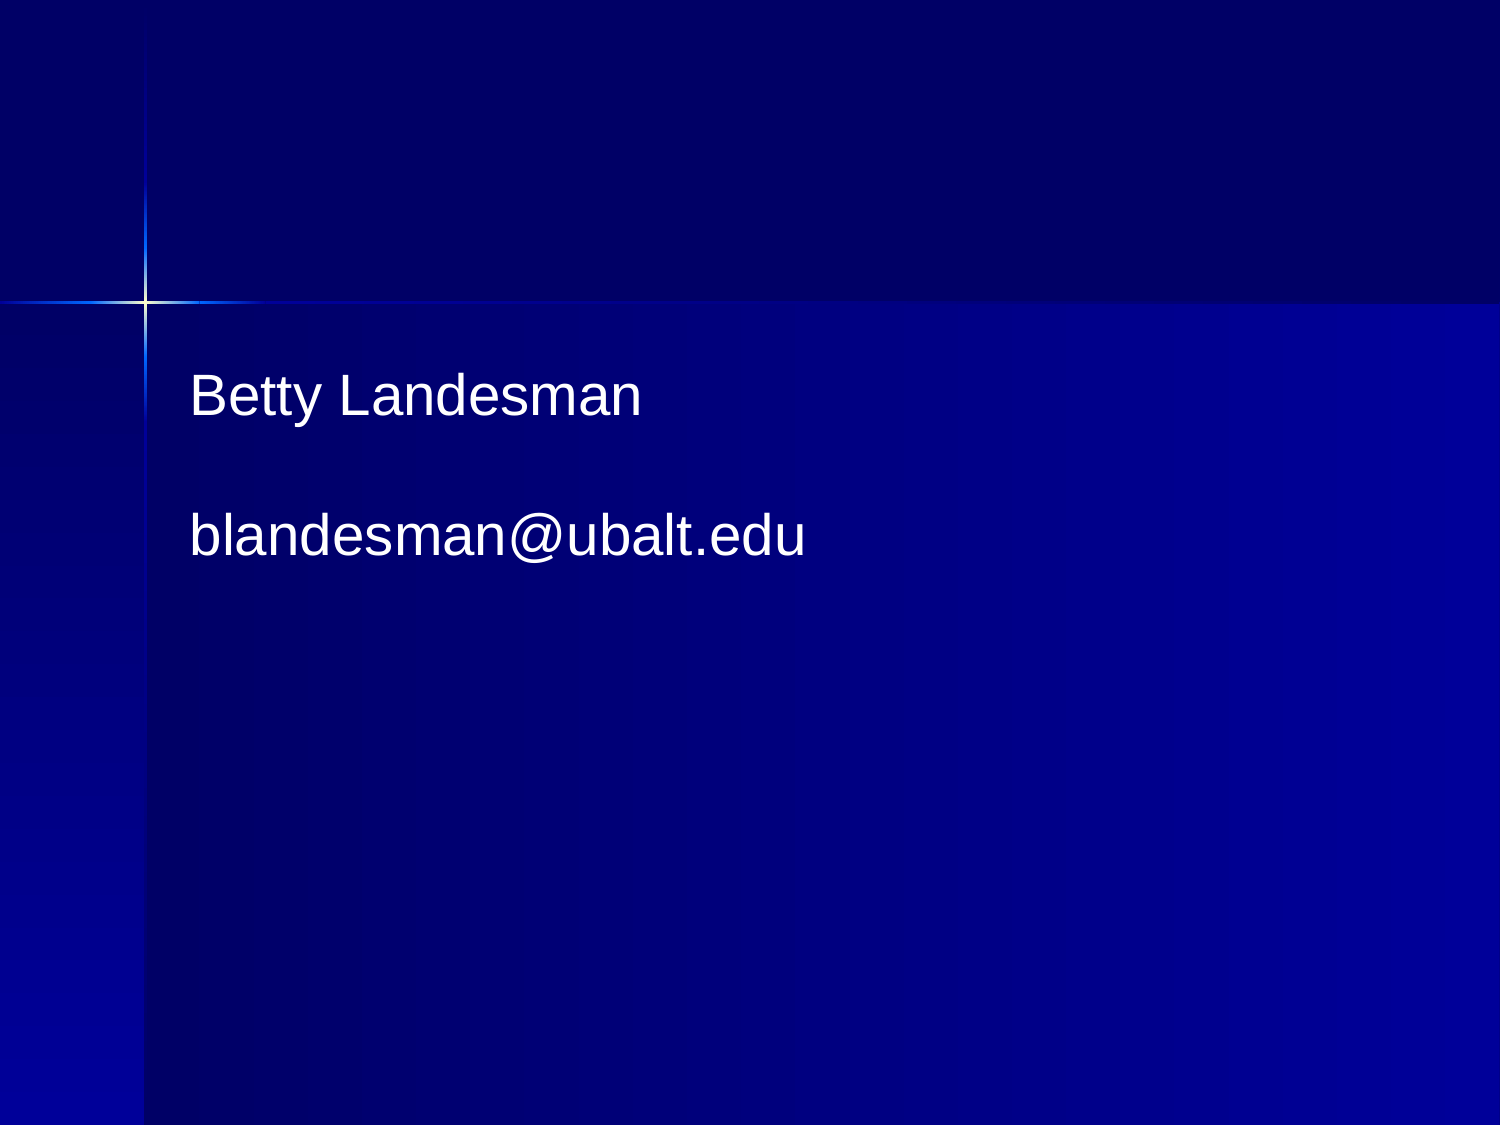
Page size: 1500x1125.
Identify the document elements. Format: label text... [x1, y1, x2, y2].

text_box Betty Landesman blandesman@ubalt.edu [174, 350, 1313, 575]
